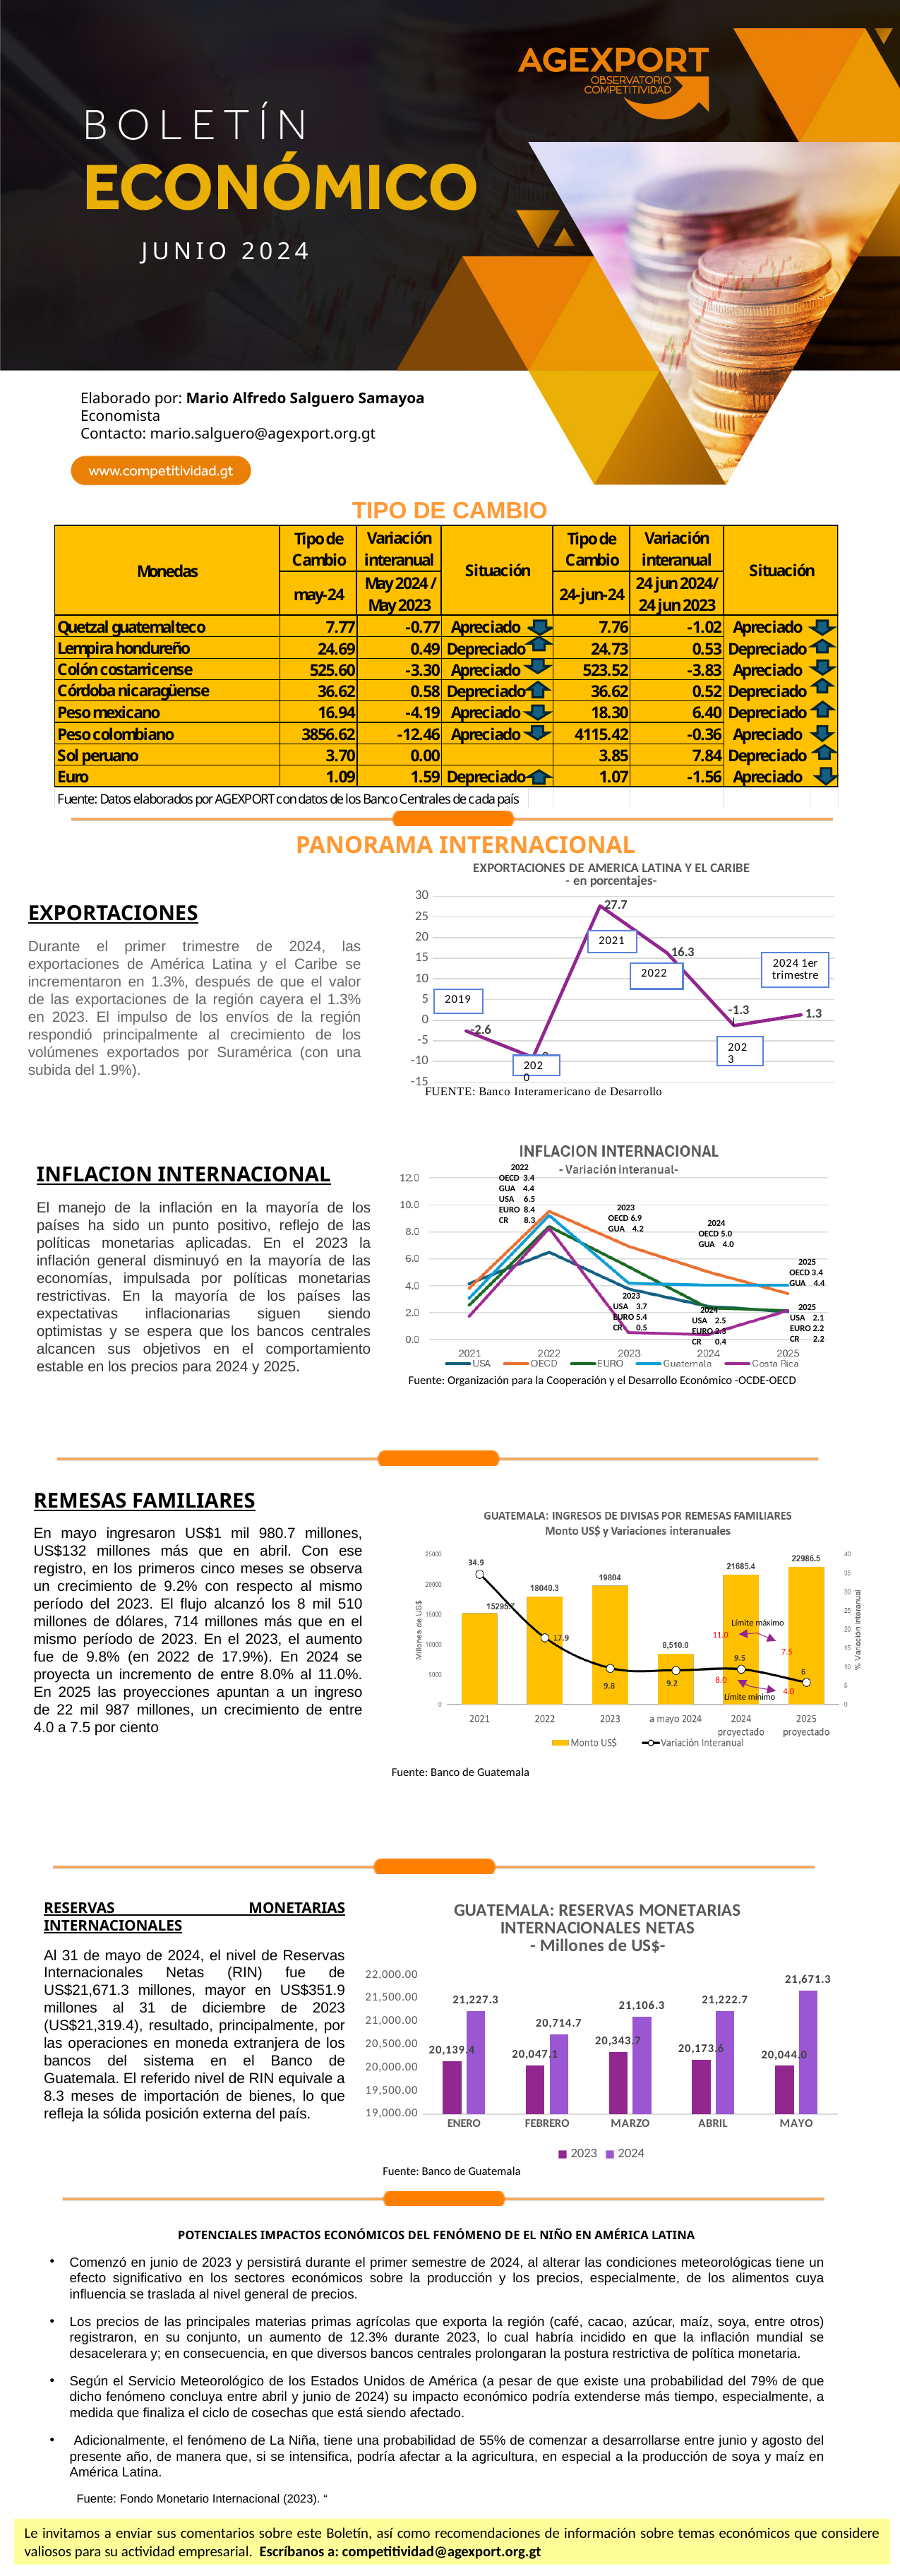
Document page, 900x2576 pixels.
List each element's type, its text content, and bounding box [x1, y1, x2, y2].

text_box Le invitamos a enviar sus comentarios sobre este Boletín, así como recomendaciones de información sobre temas económicos que considere valiosos para su actividad empresarial. Escríbanos a: competitividad@agexport.org.gt [13, 2518, 891, 2565]
chart [397, 857, 848, 1097]
text_box Fuente: Banco de Guatemala [381, 1759, 555, 1784]
text_box Elaborado por: Mario Alfredo Salguero Samayoa Economista Contacto: mario.salguero@agexport.org.gt [70, 385, 560, 447]
text_box JUNIO 2024 [67, 231, 383, 270]
text_box REMESAS FAMILIARES En mayo ingresaron US$1 mil 980.7 millones, US$132 millones más que en abril. Con ese registro, en los primeros cinco meses se observa un crecimiento de 9.2% con respecto al mismo período del 2023. El flujo alcanzó los 8 mil 510 millones de dólares, 714 millones más que en el mismo período de 2023. En el 2023, el aumento fue de 9.8% (en 2022 de 17.9%). En 2024 se proyecta un incremento de entre 8.0% al 11.0%. En 2025 las proyecciones apuntan a un ingreso de 22 mil 987 millones, un crecimiento de entre 4.0 a 7.5 por ciento [23, 1478, 373, 1741]
text_box [0, 2470, 900, 2576]
chart [355, 1888, 848, 2166]
text_box TIPO DE CAMBIO [224, 485, 676, 525]
text_box INFLACION INTERNACIONAL El manejo de la inflación en la mayoría de los países ha sido un punto positivo, reflejo de las políticas monetarias aplicadas. En el 2023 la inflación general disminuyó en la mayoría de las economías, impulsada por políticas monetarias restrictivas. En la mayoría de los países las expectativas inflacionarias siguen siendo optimistas y se espera que los bancos centrales alcancen sus objetivos en el comportamiento estable en los precios para 2024 y 2025. [26, 1152, 381, 1380]
text_box POTENCIALES IMPACTOS ECONÓMICOS DEL FENÓMENO DE EL NIÑO EN AMÉRICA LATINA Comenzó en junio de 2023 y persistirá durante el primer semestre de 2024, al alterar las condiciones meteorológicas tiene un efecto significativo en los sectores económicos sobre la producción y los precios, especialmente, de los alimentos cuya influencia se traslada al nivel general de precios. Los precios de las principales materias primas agrícolas que exporta la región (café, cacao, azúcar, maíz, soya, entre otros) registraron, en su conjunto, un aumento de 12.3% durante 2023, lo cual habría incidido en que la inflación mundial se desacelerara y; en consecuencia, en que diversos bancos centrales prolongaran la postura restrictiva de política monetaria. Según el Servicio Meteorológico de los Estados Unidos de América (a pesar de que existe una probabilidad del 79% de que dicho fenómeno concluya entre abril y junio de 2024) su impacto económico podría extenderse más tiempo, especialmente, a medida que finaliza el ciclo de cosechas que está siendo afectado. Adicionalmente, el fenómeno de La Niña, tiene una probabilidad de 55% de comenzar a desarrollarse entre junio y agosto del presente año, de manera que, si se intensifica, podría afectar a la agricultura, en especial a la producción de soya y maíz en América Latina. Fuente: Fondo Monetario Internacional (2023). “ [39, 2222, 834, 2559]
picture [0, 0, 900, 2470]
text_box RESERVAS MONETARIAS INTERNACIONALES Al 31 de mayo de 2024, el nivel de Reservas Internacionales Netas (RIN) fue de US$21,671.3 millones, mayor en US$351.9 millones al 31 de diciembre de 2023 (US$21,319.4), resultado, principalmente, por las operaciones en moneda extranjera de los bancos del sistema en el Banco de Guatemala. El referido nivel de RIN equivale a 8.3 meses de importación de bienes, lo que refleja la sólida posición externa del país. [33, 1893, 355, 2128]
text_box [737, 1680, 750, 1687]
text_box Fuente: Banco de Guatemala [372, 2166, 546, 2183]
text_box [750, 1686, 776, 1691]
text_box PANORAMA INTERNACIONAL [52, 820, 879, 864]
text_box EXPORTACIONES Durante el primer trimestre de 2024, las exportaciones de América Latina y el Caribe se incrementaron en 1.3%, después de que el valor de las exportaciones de la región cayera el 1.3% en 2023. El impulso de los envíos de la región respondió principalmente al crecimiento de los volúmenes exportados por Suramérica (con una subida del 1.9%). [17, 895, 372, 1083]
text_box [757, 1633, 776, 1641]
